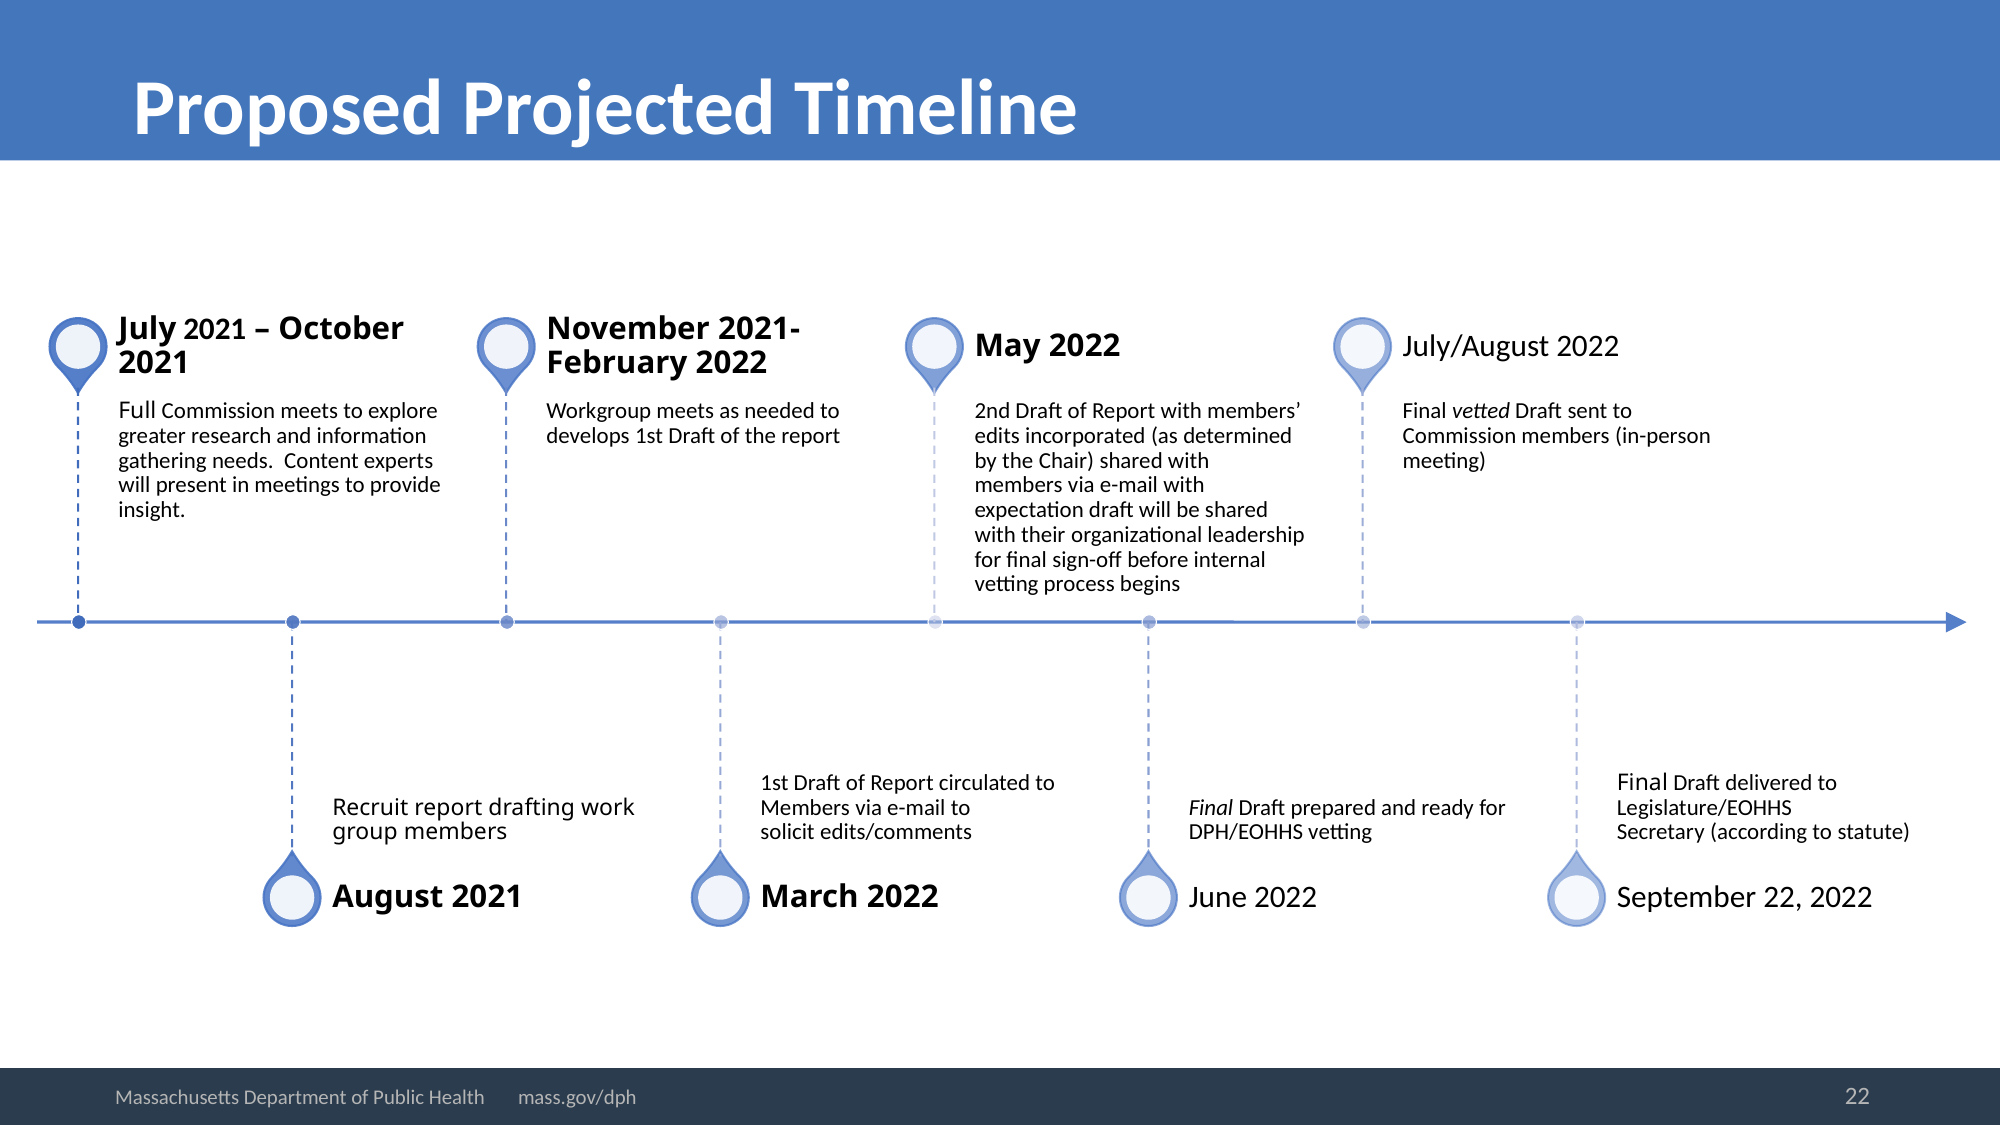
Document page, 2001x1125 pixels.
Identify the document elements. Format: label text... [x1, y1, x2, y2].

slide_number 22 [1436, 1065, 1886, 1125]
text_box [37, 226, 1967, 1018]
text_box Proposed Projected Timeline [118, 48, 1281, 159]
footer Massachusetts Department of Public Health mass.gov/dph [100, 1068, 727, 1124]
